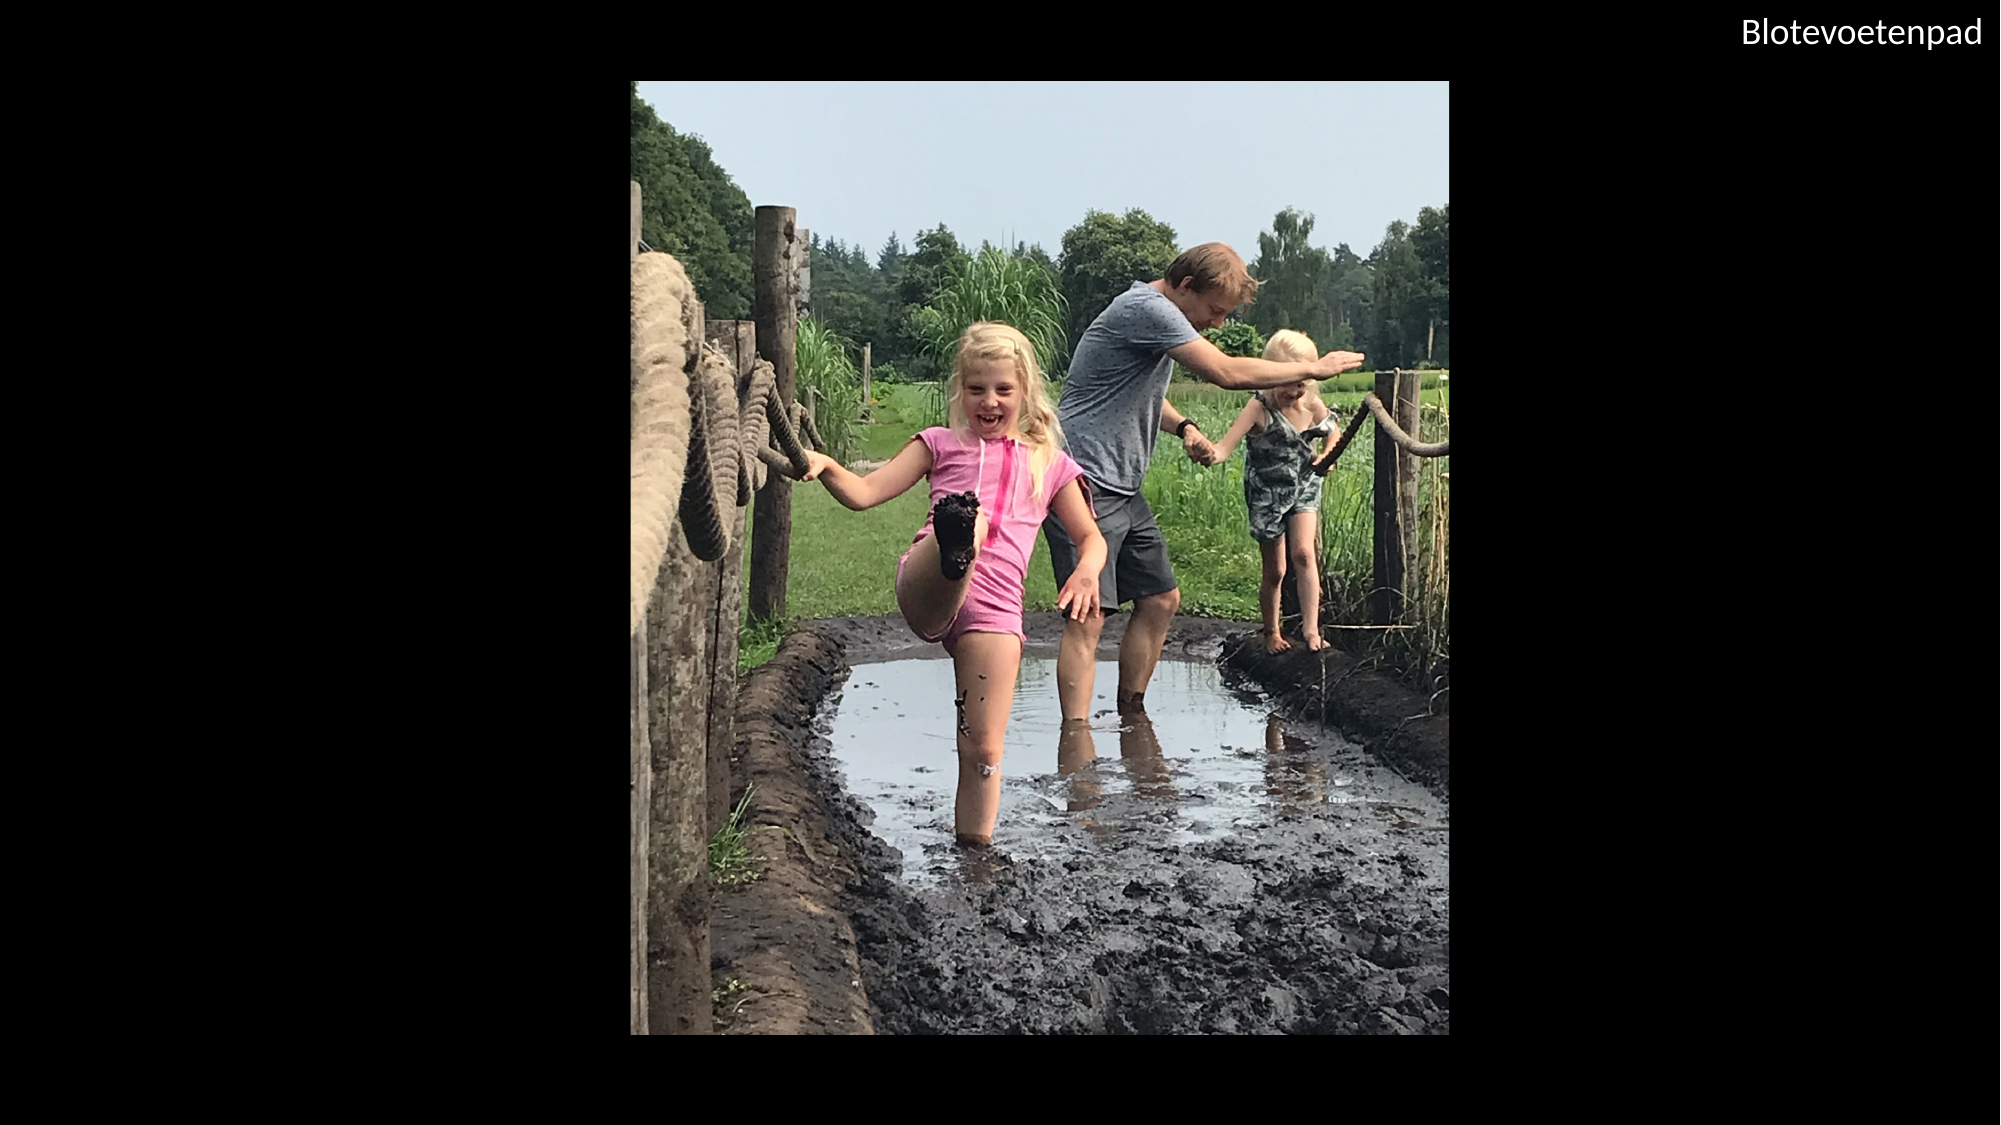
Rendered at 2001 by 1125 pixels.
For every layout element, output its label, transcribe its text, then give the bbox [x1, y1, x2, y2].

picture [630, 80, 1450, 1035]
text_box Blotevoetenpad [1726, 0, 1999, 60]
